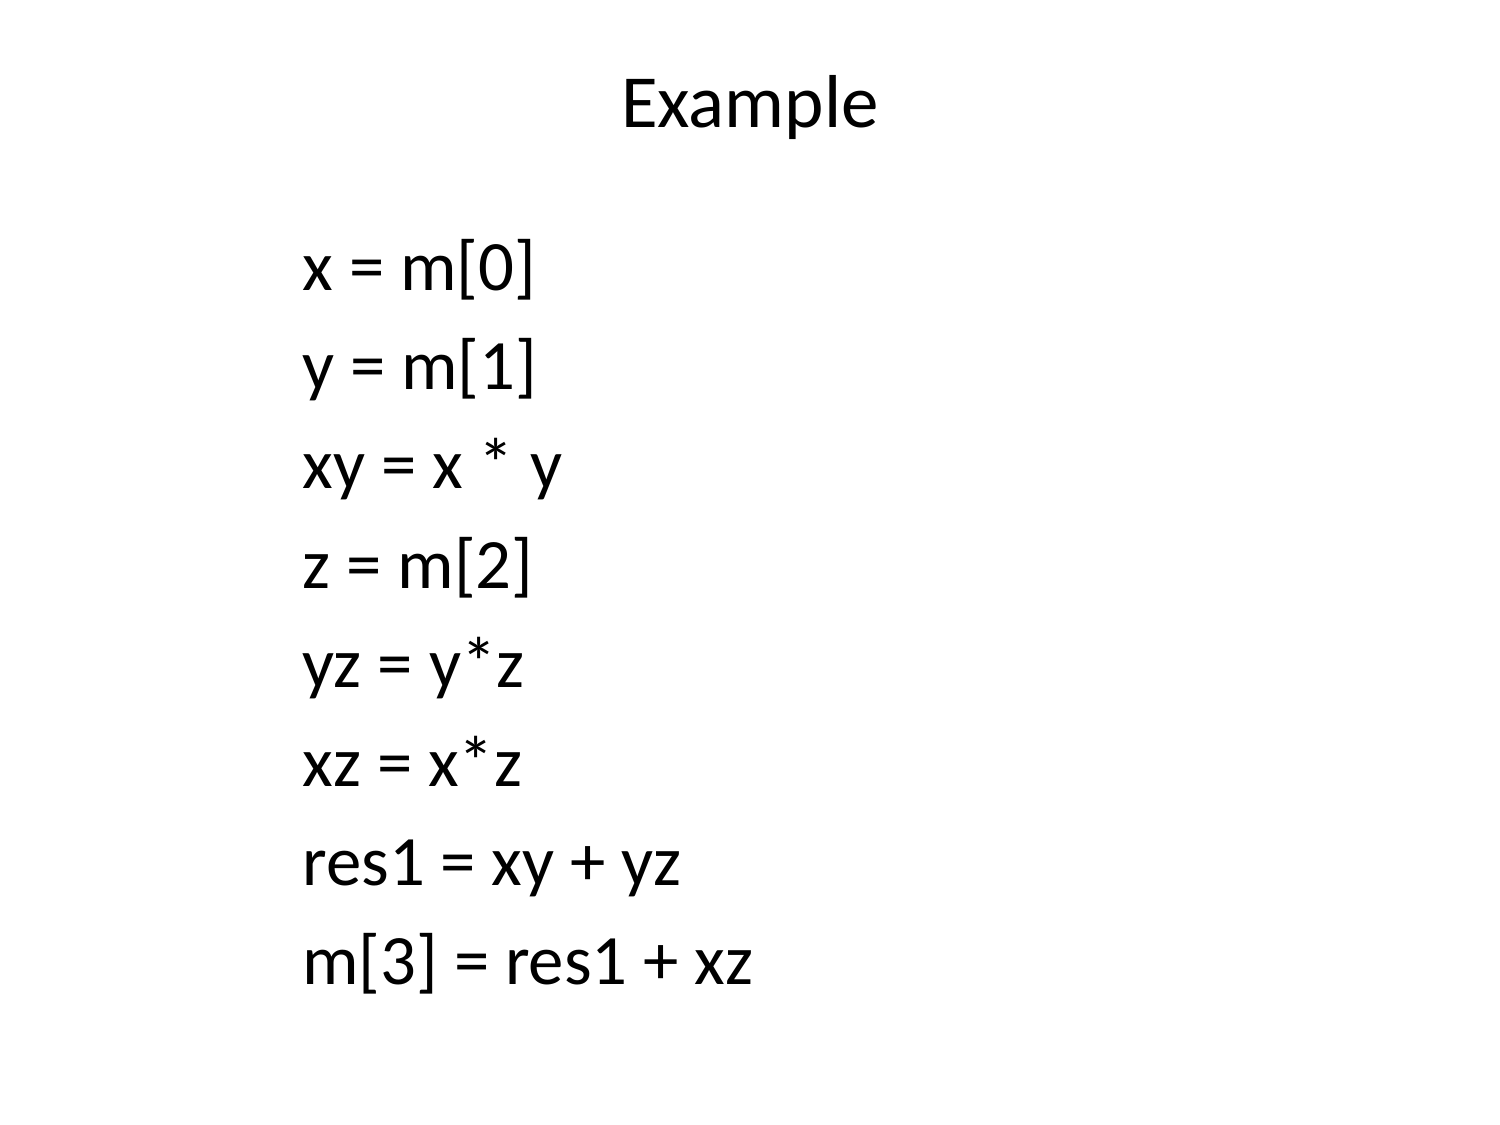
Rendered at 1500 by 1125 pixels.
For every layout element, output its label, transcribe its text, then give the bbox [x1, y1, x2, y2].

list x = m[0] y = m[1] xy = x * y z = m[2] yz = y*z xz = x*z res1 = xy + yz m[3] = res1 + xz [287, 212, 838, 956]
title Example [74, 44, 1426, 151]
